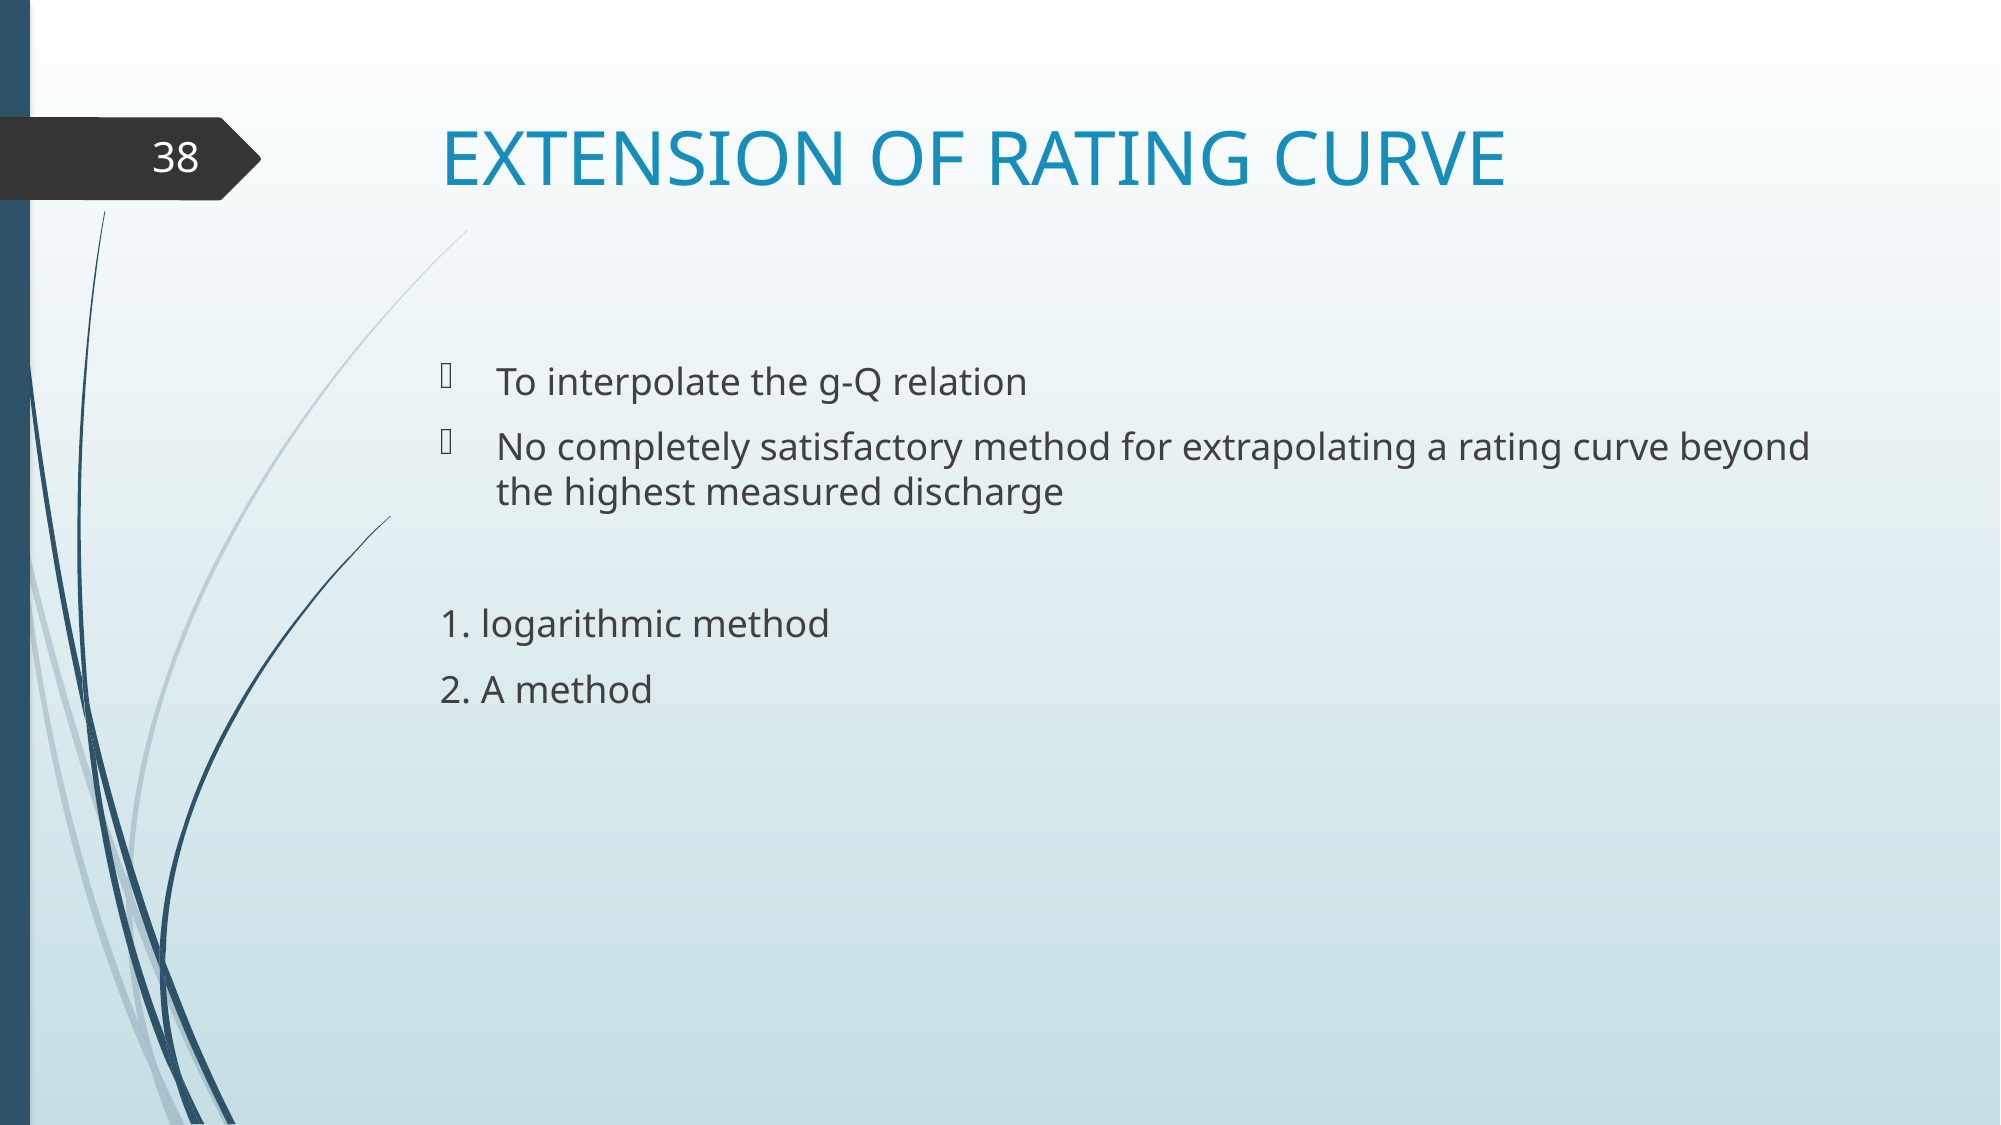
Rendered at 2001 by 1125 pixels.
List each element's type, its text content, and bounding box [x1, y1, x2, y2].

title EXTENSION OF RATING CURVE [425, 102, 1888, 313]
slide_number 38 [87, 129, 216, 190]
